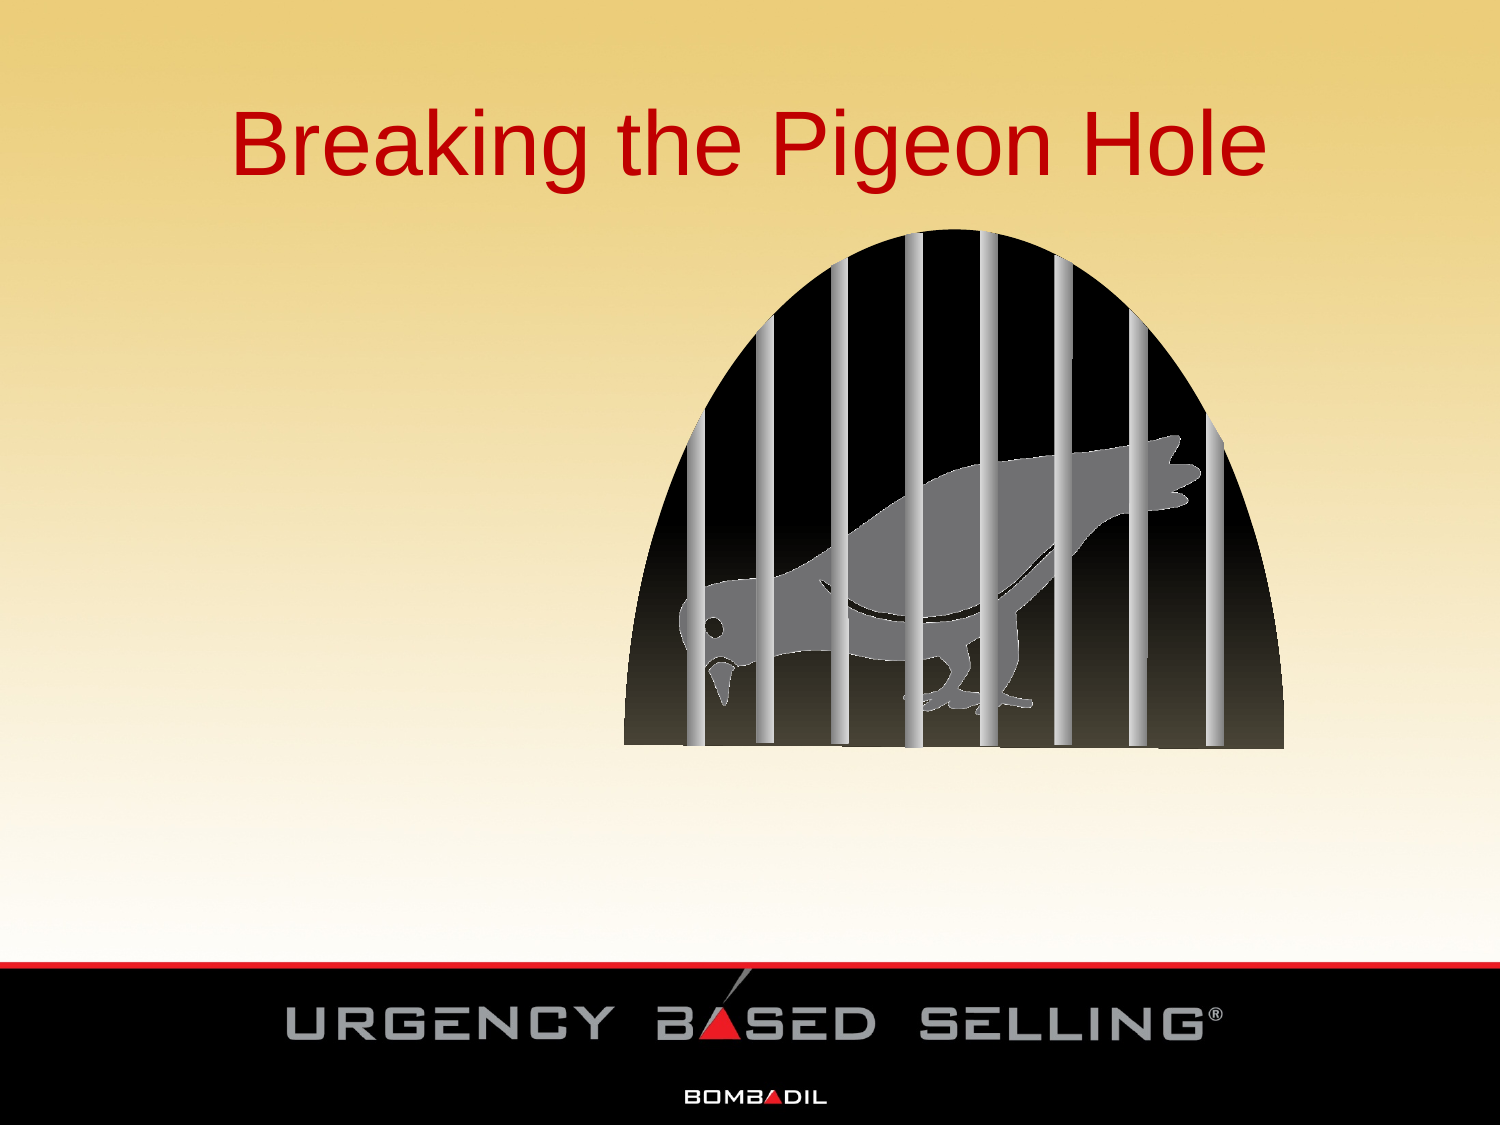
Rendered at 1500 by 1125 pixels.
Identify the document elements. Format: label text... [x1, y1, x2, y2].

picture [0, 0, 1500, 1125]
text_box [687, 230, 1225, 748]
title Breaking the Pigeon Hole [75, 45, 1425, 233]
